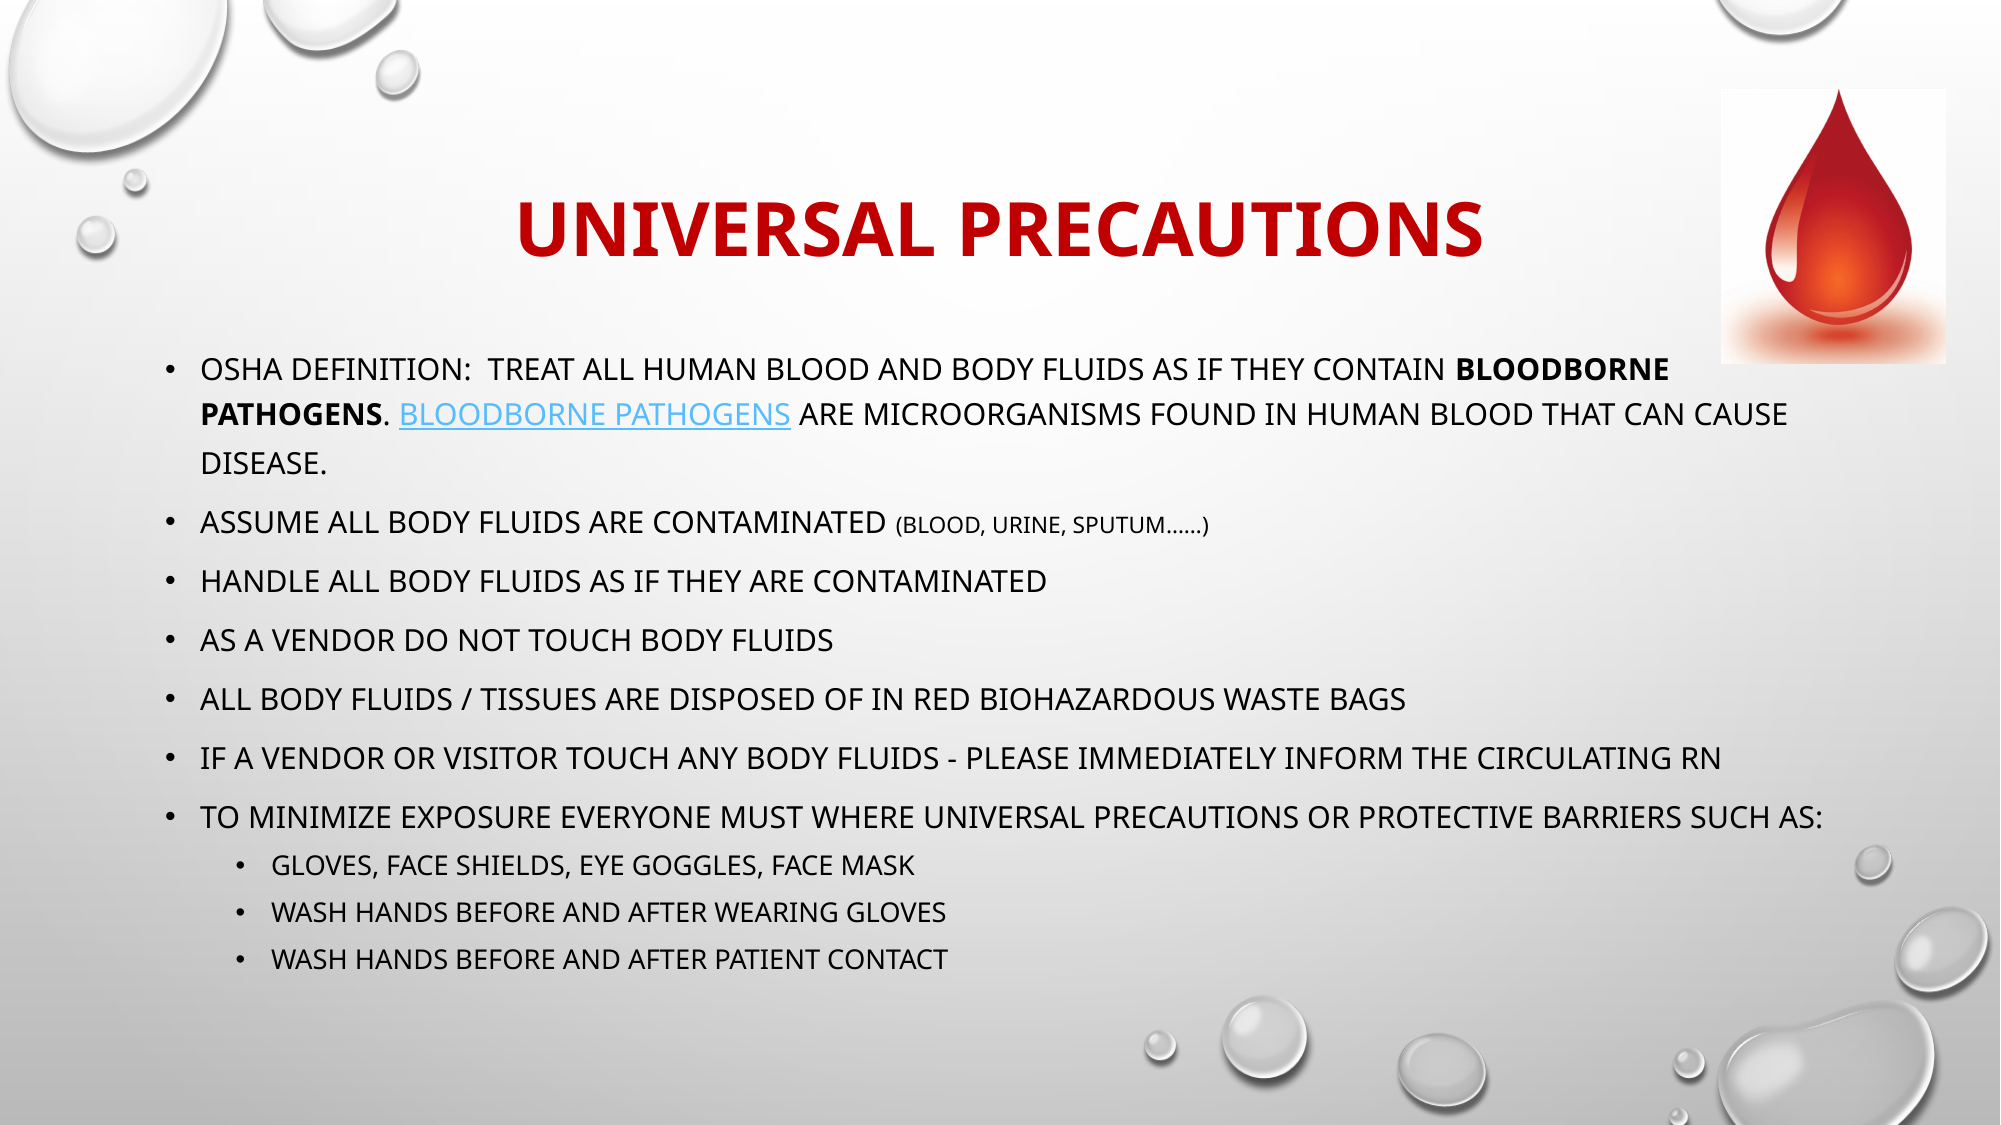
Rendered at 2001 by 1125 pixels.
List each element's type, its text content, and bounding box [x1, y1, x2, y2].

picture [0, 0, 2000, 1125]
list OSHA definition: treat all human blood and body fluids as if they contain bloodborne pathogens. Bloodborne pathogens are microorganisms found in human blood that can cause disease. ASSUME ALL body fluids are contaminated (blood, urine, sputum……) Handle all body fluids as if they are contaminated As a vendor do not touch body fluids All body fluids / tissues are disposed of in red biohazardous waste bags If a vendor or visitor touch any body fluids - please immediately inform the circulating rn To minimize exposure everyone must where universal precautions or protective barriers such as: Gloves, face shields, eye goggles, face mask Wash hands before and after wearing gloves Wash hands before and after patient contact [150, 335, 1851, 1020]
title UNIVERSAL PRECAUTIONS [149, 101, 1715, 364]
